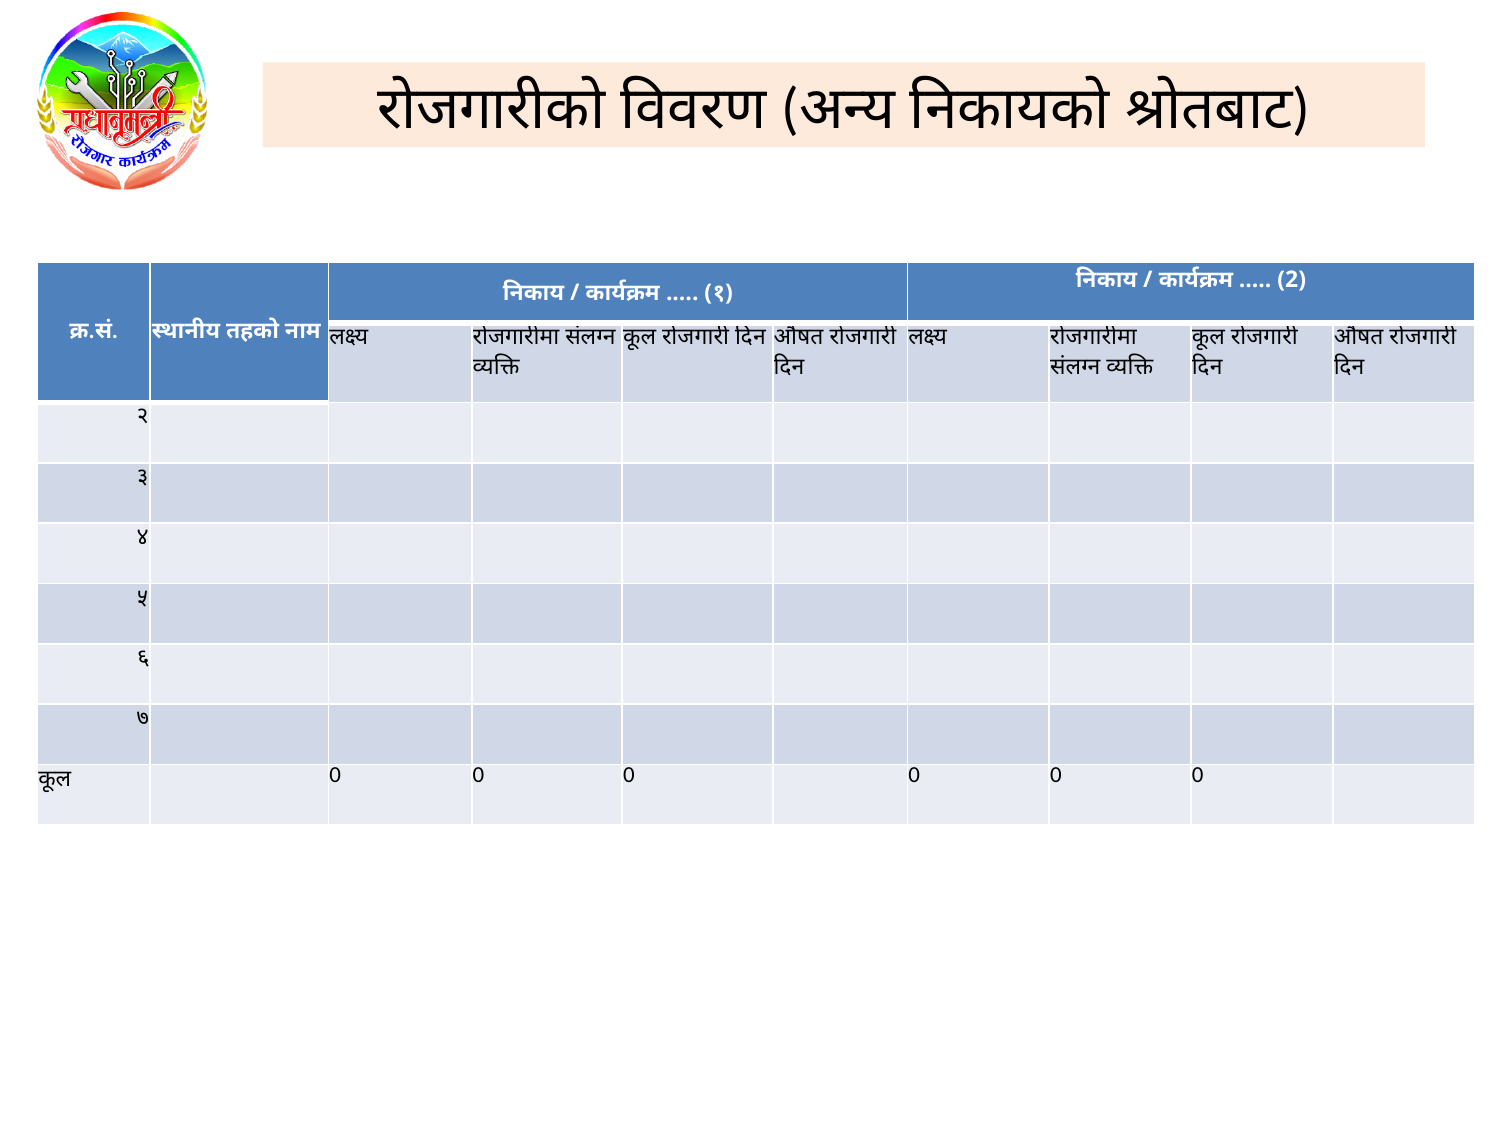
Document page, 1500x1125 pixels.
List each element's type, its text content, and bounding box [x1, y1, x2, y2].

table_cell ७ [38, 705, 149, 764]
table_cell [473, 403, 621, 462]
table_cell [1334, 524, 1474, 583]
table_cell 0 [908, 765, 1048, 824]
table_cell [774, 524, 907, 583]
table_cell ५ [38, 584, 149, 643]
table_cell [623, 464, 772, 522]
table_cell [1192, 645, 1332, 703]
table_cell [151, 405, 328, 462]
table_cell [774, 464, 907, 522]
table_cell [908, 464, 1048, 522]
table_cell [329, 705, 471, 764]
table_cell लक्ष्य [908, 326, 1048, 402]
table_cell 0 [623, 765, 772, 824]
table_header निकाय / कार्यक्रम ..... (2) [908, 263, 1474, 320]
table_header निकाय / कार्यक्रम ..... (१) [329, 263, 907, 320]
table_cell [329, 464, 471, 522]
table_cell [1192, 705, 1332, 764]
table_cell [623, 403, 772, 462]
picture [37, 12, 208, 190]
table_cell [774, 403, 907, 462]
table_cell [1334, 705, 1474, 764]
table_cell [151, 645, 328, 703]
table_cell [329, 645, 471, 703]
table_cell [1050, 524, 1190, 583]
table_cell [473, 584, 621, 643]
table_cell [473, 645, 621, 703]
table_cell [473, 524, 621, 583]
table_cell [774, 705, 907, 764]
table_cell [623, 705, 772, 764]
table_cell [1050, 584, 1190, 643]
table_cell [774, 645, 907, 703]
table_cell [623, 524, 772, 583]
table_cell ३ [38, 464, 149, 522]
table_cell [1334, 403, 1474, 462]
table_cell 0 [473, 765, 621, 824]
table_cell औषत रोजगारी दिन [774, 326, 907, 402]
table_cell [1192, 584, 1332, 643]
table_cell [1050, 464, 1190, 522]
table_cell [151, 705, 328, 764]
table_cell [329, 524, 471, 583]
table_cell [908, 645, 1048, 703]
table_cell 0 [1050, 765, 1190, 824]
table_cell [908, 524, 1048, 583]
table_cell कूल रोजगारी दिन [623, 326, 772, 402]
table_cell [908, 403, 1048, 462]
table_cell [1192, 464, 1332, 522]
table_cell रोजगारीमा संलग्न व्यक्ति [473, 326, 621, 402]
table_cell [473, 464, 621, 522]
table_cell [1334, 645, 1474, 703]
table_cell ४ [38, 524, 149, 583]
table_cell [151, 765, 328, 824]
table_cell [473, 705, 621, 764]
table_cell 0 [329, 765, 471, 824]
table_cell कूल रोजगारी दिन [1192, 326, 1332, 402]
table_cell [1334, 584, 1474, 643]
table_cell [151, 524, 328, 583]
table_cell [1334, 464, 1474, 522]
table_cell २ [38, 405, 149, 462]
table_cell [151, 464, 328, 522]
table_cell [329, 403, 471, 462]
table_cell ६ [38, 645, 149, 703]
table_cell [623, 645, 772, 703]
table_cell लक्ष्य [329, 326, 471, 402]
table_cell [1334, 765, 1474, 824]
table_cell [1050, 403, 1190, 462]
table_cell [1050, 705, 1190, 764]
table_cell [908, 705, 1048, 764]
table_cell [1192, 403, 1332, 462]
table_cell [151, 584, 328, 643]
table_header क्र.सं. [38, 263, 149, 400]
table_cell कूल [38, 765, 149, 824]
table_cell [1050, 645, 1190, 703]
table_cell औषत रोजगारी दिन [1334, 326, 1474, 402]
text_box रोजगारीको विवरण (अन्य निकायको श्रोतबाट) [262, 62, 1425, 148]
table_cell [329, 584, 471, 643]
table_cell रोजगारीमा संलग्न व्यक्ति [1050, 326, 1190, 402]
table_cell [1192, 524, 1332, 583]
table_cell 0 [1192, 765, 1332, 824]
table_header स्थानीय तहको नाम [151, 263, 328, 400]
table_cell [774, 765, 907, 824]
table_cell [623, 584, 772, 643]
table_cell [908, 584, 1048, 643]
table_cell [774, 584, 907, 643]
